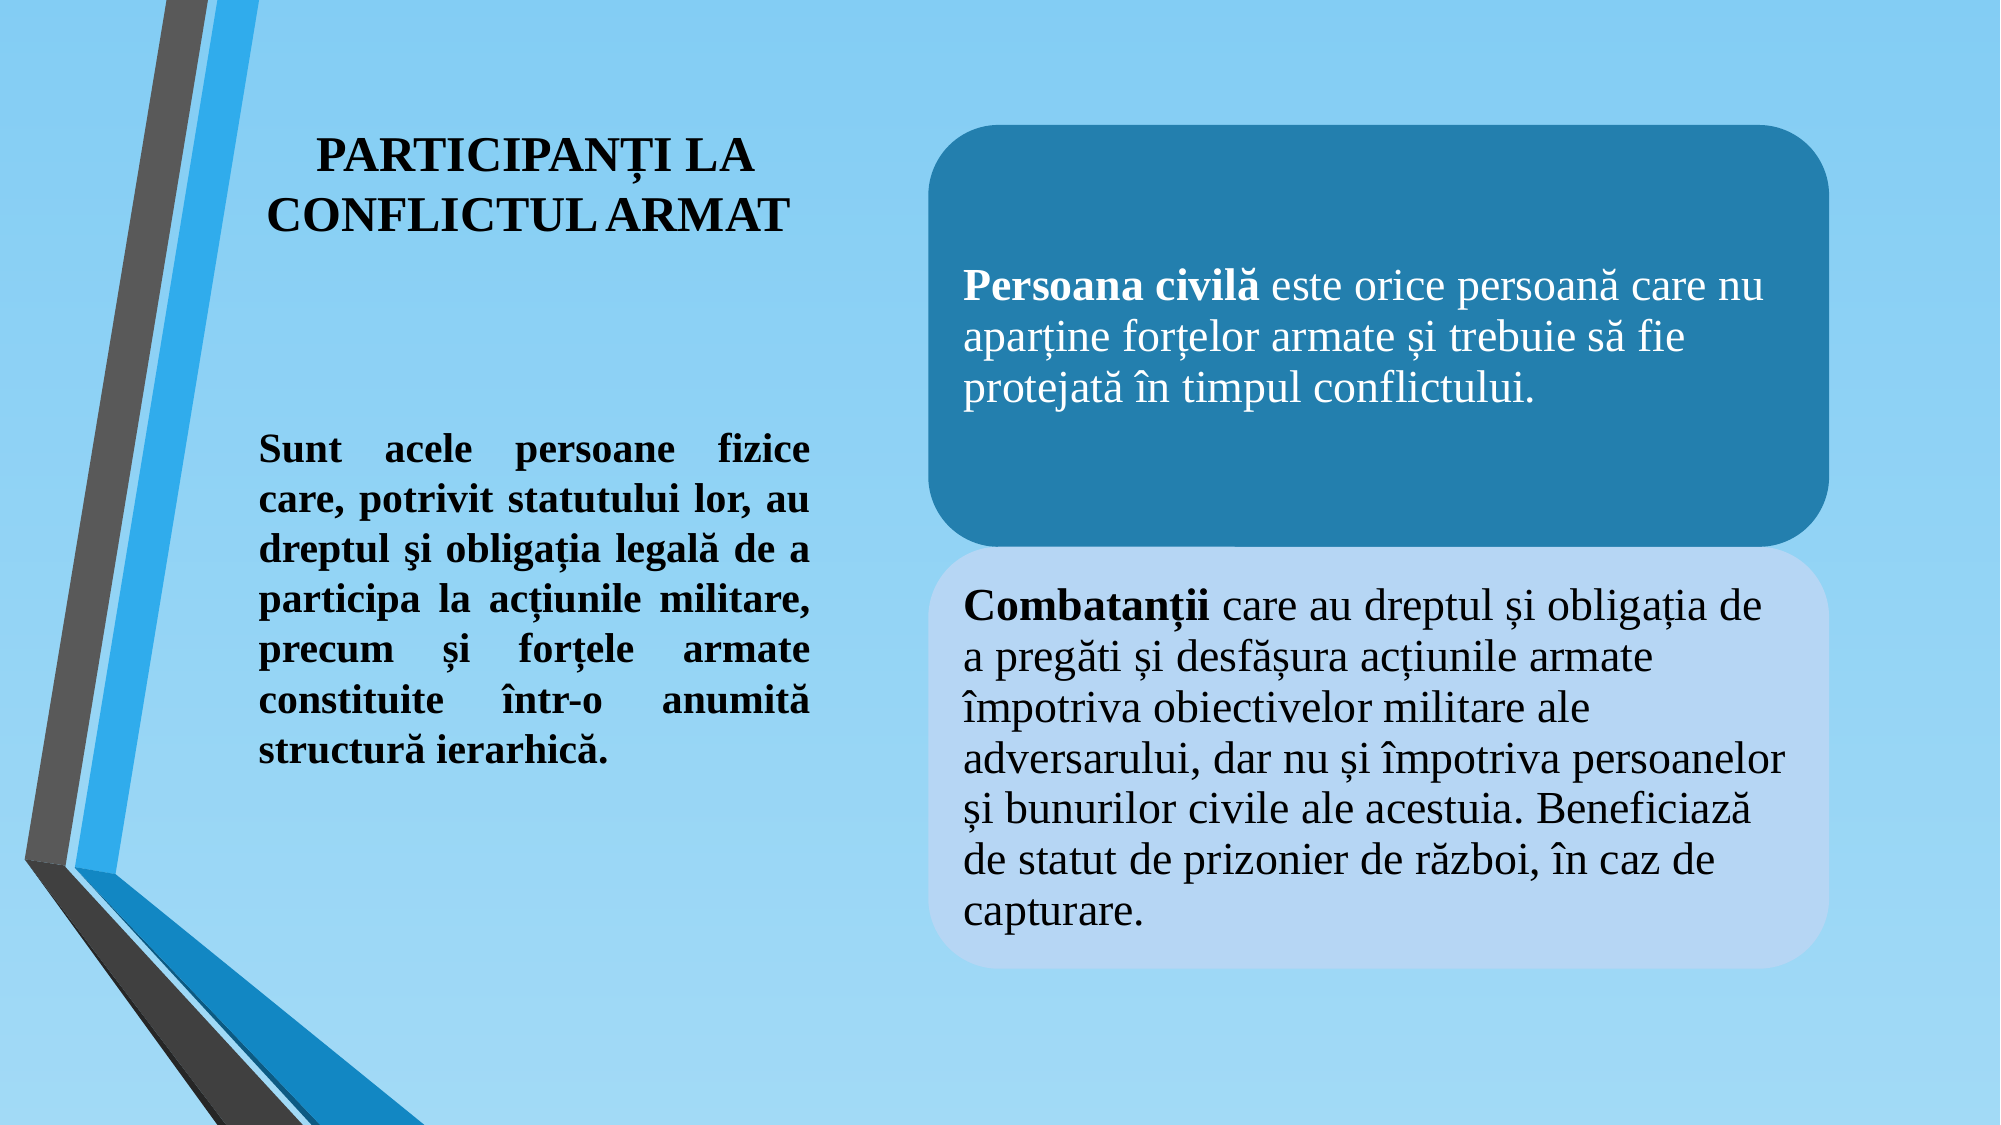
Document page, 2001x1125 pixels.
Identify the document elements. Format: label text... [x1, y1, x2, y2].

list Sunt acele persoane fizice care, potrivit statutului lor, au dreptul şi obligația legală de a participa la acțiunile militare, precum și forțele armate constituite într-o anumită structură ierarhică. [243, 287, 826, 905]
title PARTICIPANȚI LA CONFLICTUL ARMAT [243, 100, 826, 249]
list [928, 124, 1830, 969]
